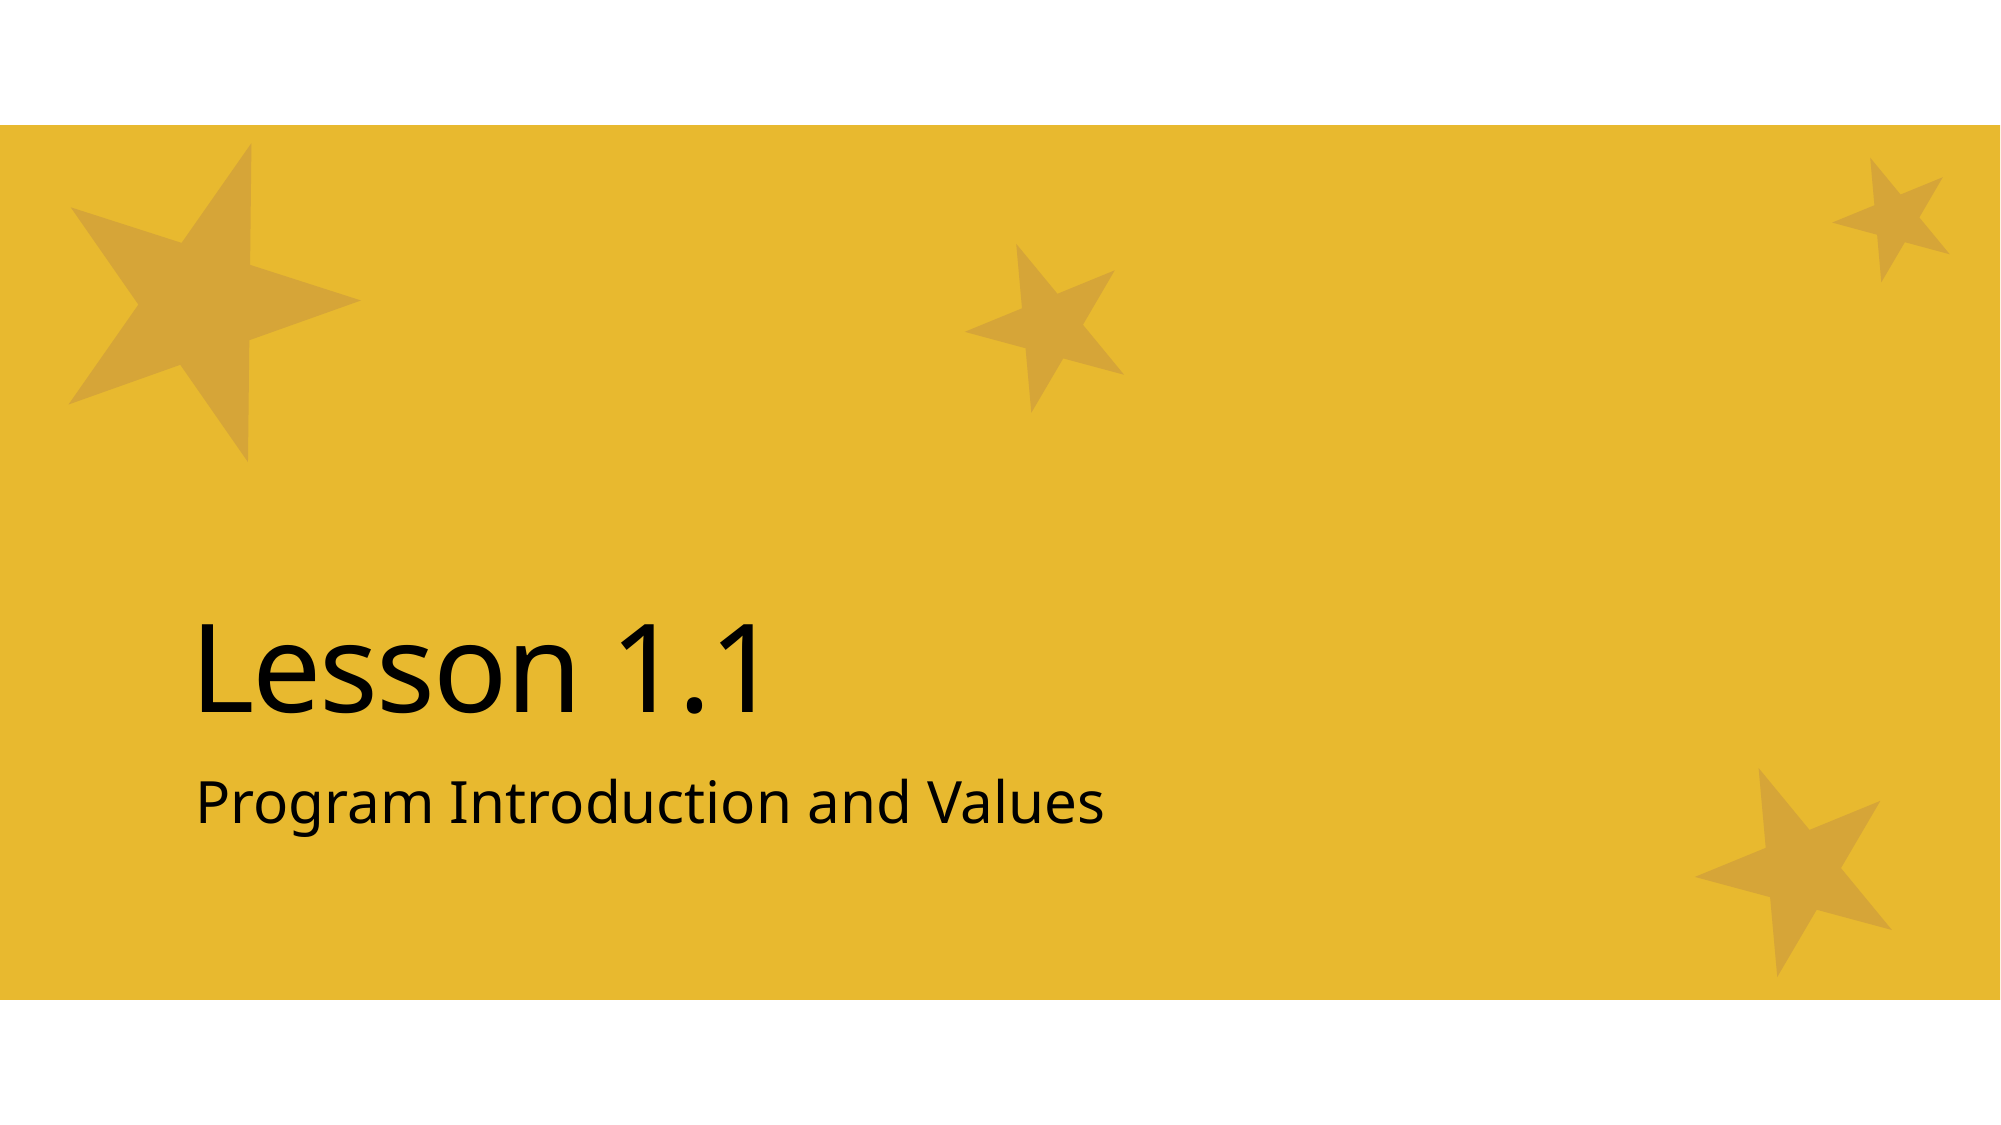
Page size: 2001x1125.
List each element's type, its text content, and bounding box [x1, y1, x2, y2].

title Lesson 1.1 [175, 213, 1761, 747]
subtitle Program Introduction and Values [180, 766, 1381, 917]
